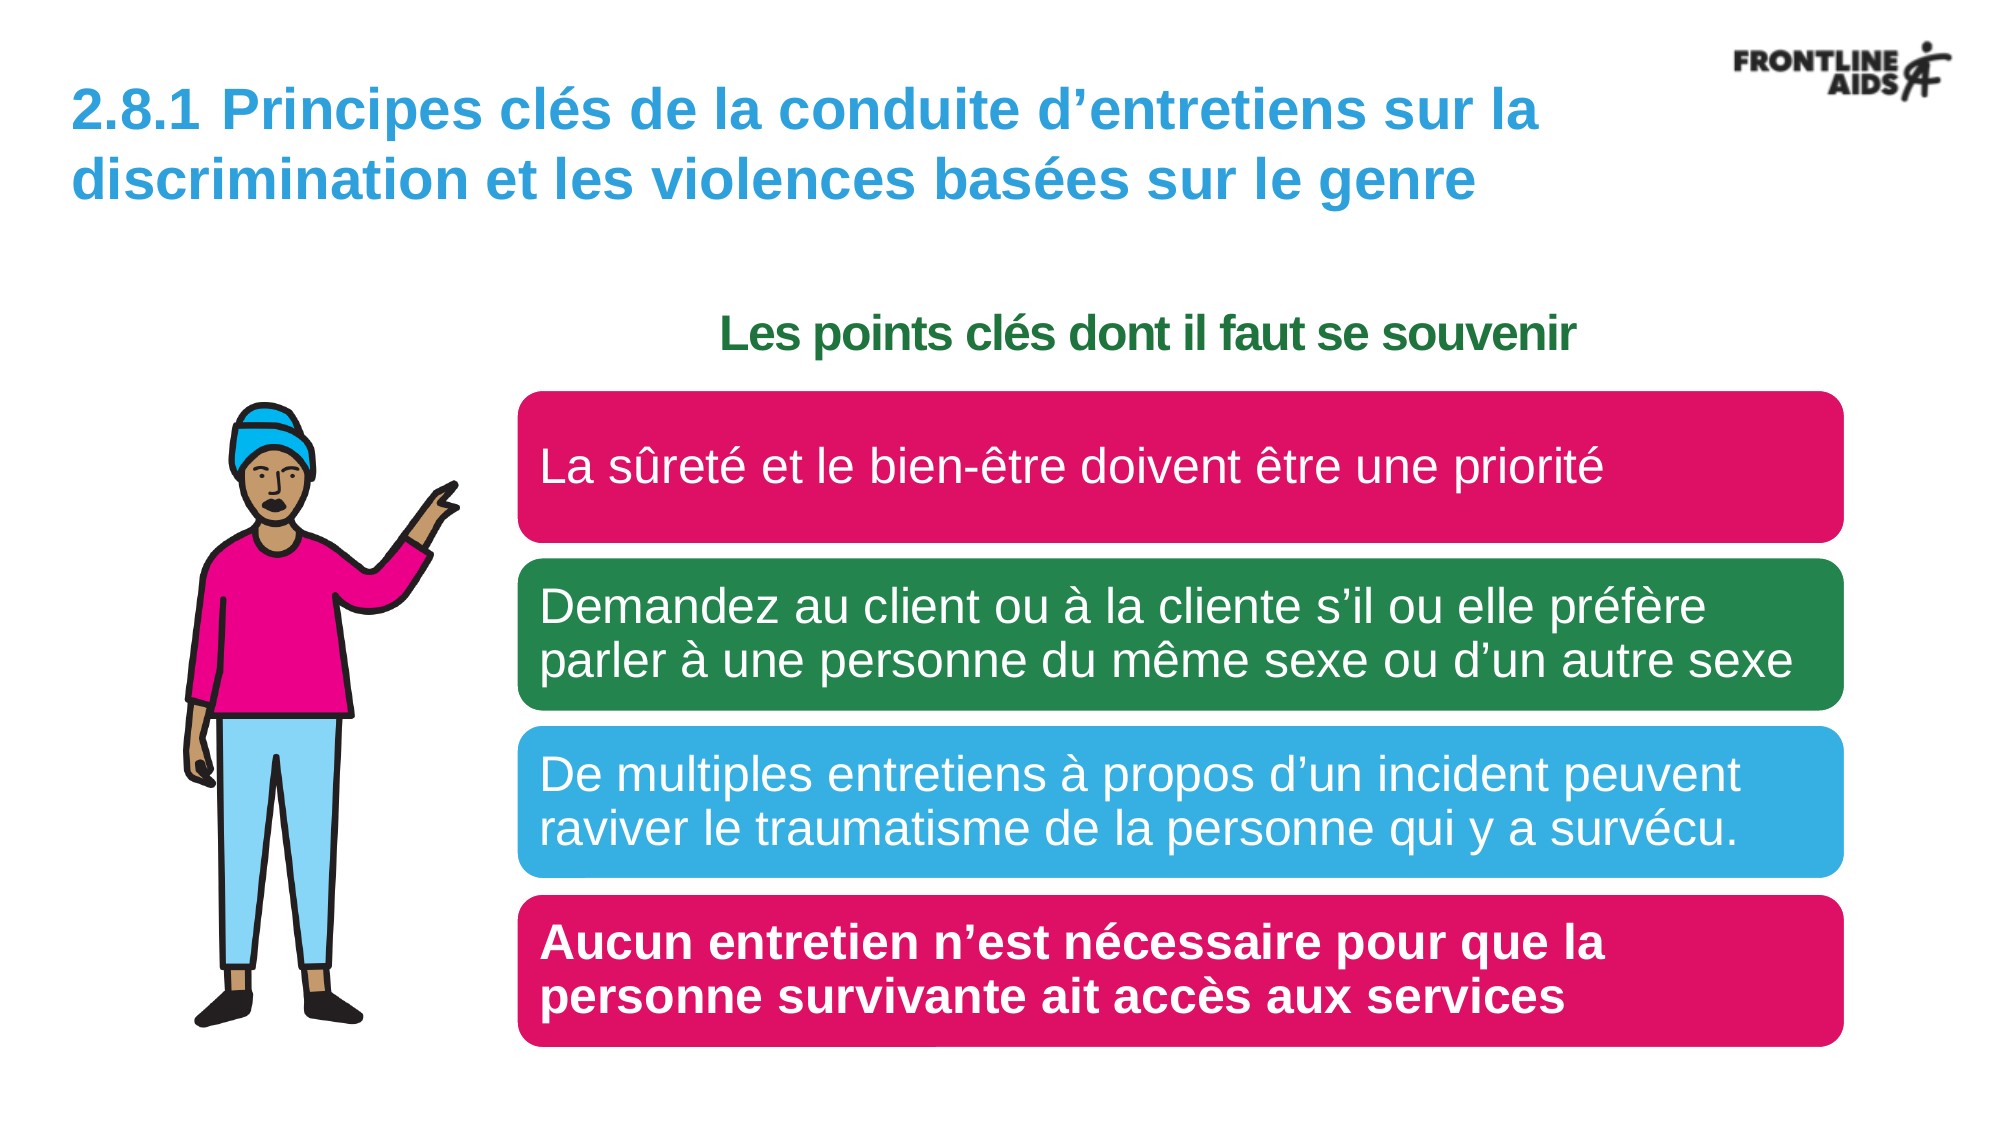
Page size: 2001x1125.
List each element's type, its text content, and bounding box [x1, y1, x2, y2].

text_box 2.8.1 Principes clés de la conduite d’entretiens sur la discrimination et les violences basées sur le genre [71, 71, 1741, 212]
title Les points clés dont il faut se souvenir [516, 300, 1781, 370]
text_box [516, 388, 1845, 1049]
picture [141, 375, 502, 1049]
